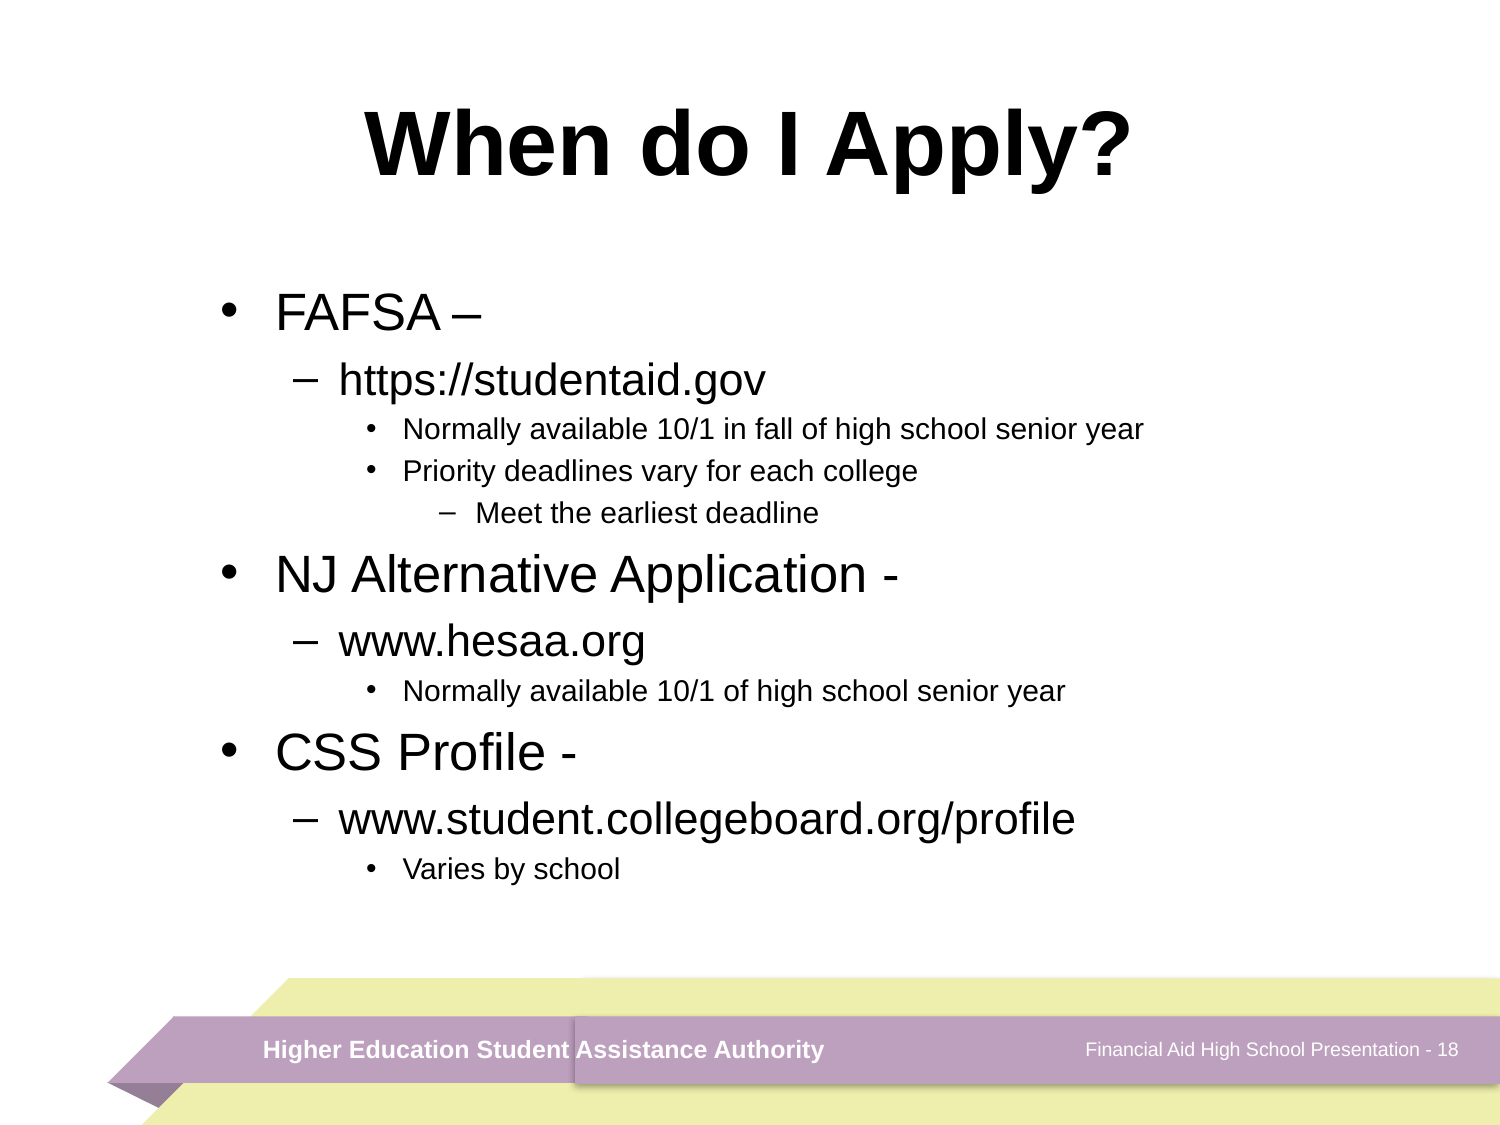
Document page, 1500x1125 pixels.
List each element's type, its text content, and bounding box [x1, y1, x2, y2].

footer Higher Education Student Assistance Authority [247, 1018, 896, 1079]
list FAFSA – https://studentaid.gov Normally available 10/1 in fall of high school senior year Priority deadlines vary for each college Meet the earliest deadline NJ Alternative Application - www.hesaa.org Normally available 10/1 of high school senior year CSS Profile - www.student.collegeboard.org/profile Varies by school [205, 270, 1432, 899]
title When do I Apply? [75, 45, 1425, 233]
slide_number Financial Aid High School Presentation - 18 [1023, 1018, 1474, 1079]
